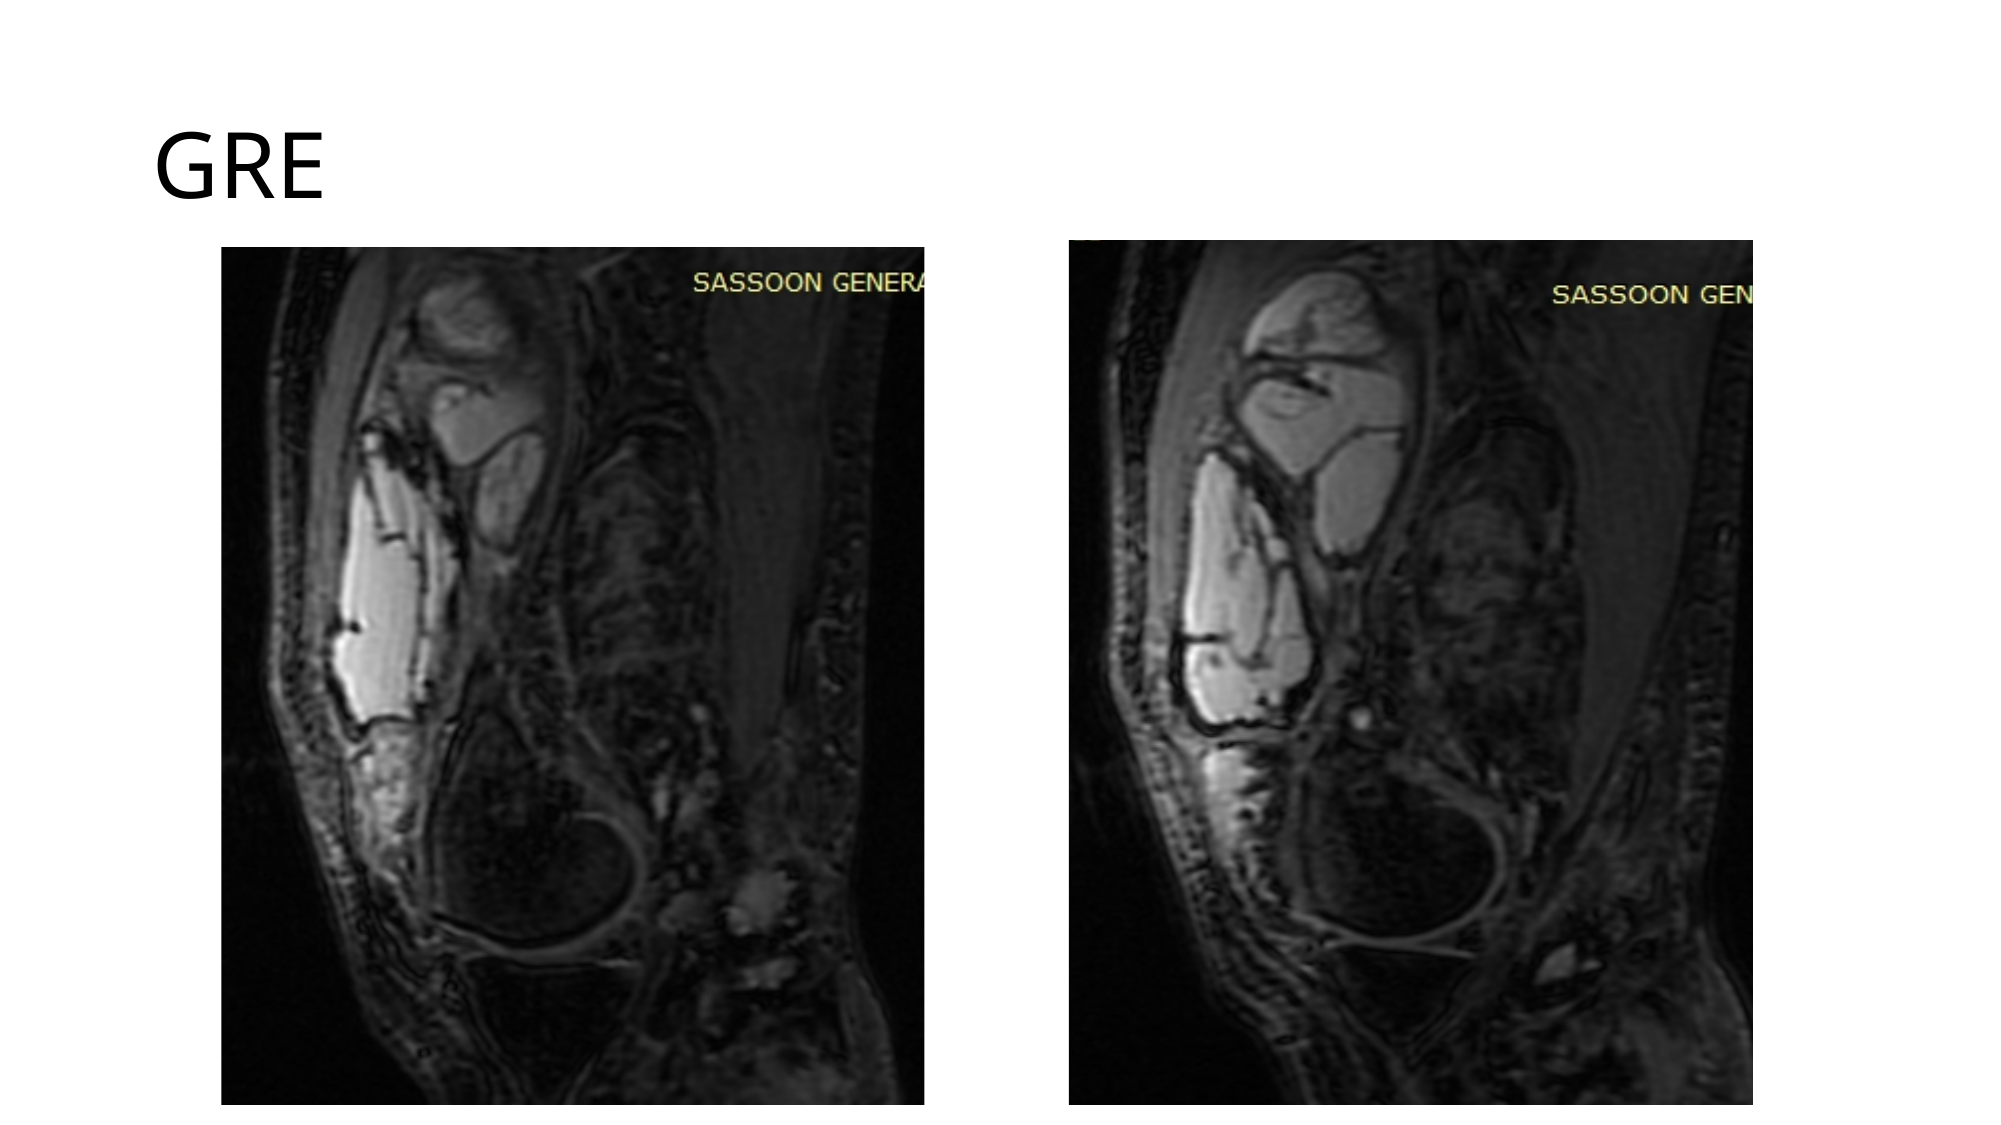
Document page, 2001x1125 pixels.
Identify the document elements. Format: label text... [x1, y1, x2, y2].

picture [1068, 240, 1753, 1105]
picture [221, 247, 925, 1105]
title GRE [137, 59, 1863, 278]
